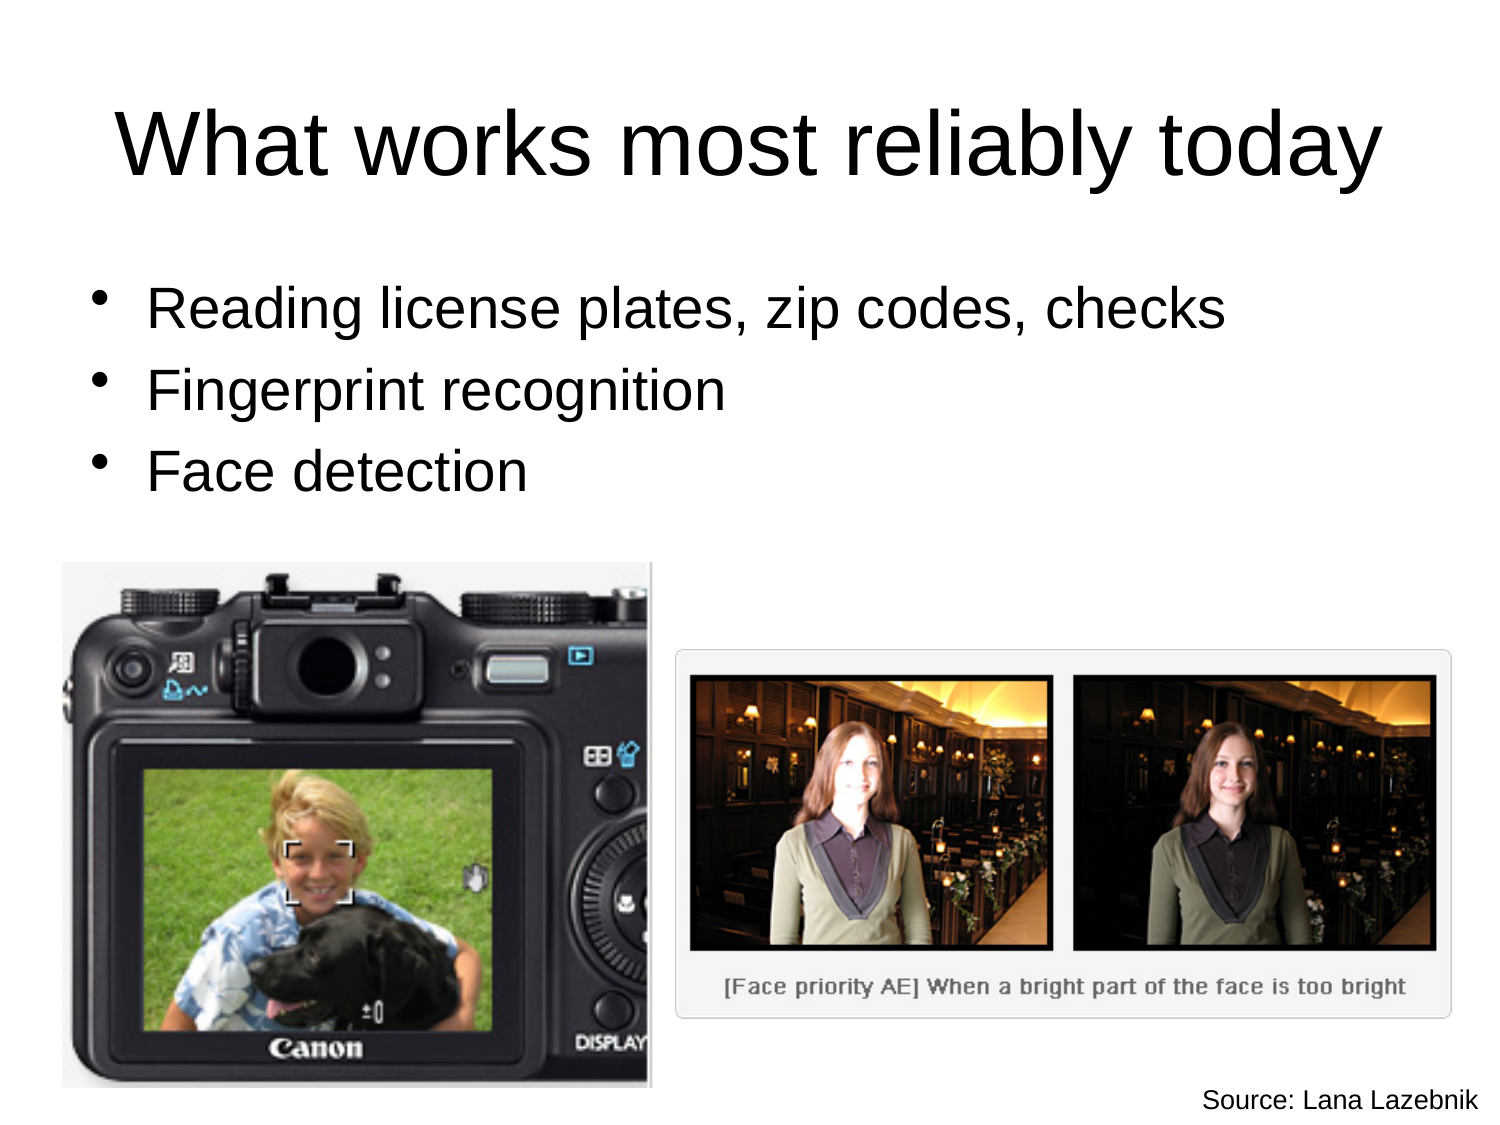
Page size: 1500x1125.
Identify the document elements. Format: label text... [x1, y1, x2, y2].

text_box Source: Lana Lazebnik [1187, 1074, 1500, 1123]
picture [674, 649, 1452, 1020]
title What works most reliably today [75, 45, 1425, 233]
list Reading license plates, zip codes, checks Fingerprint recognition Face detection [75, 262, 1425, 1005]
picture [62, 562, 653, 1088]
